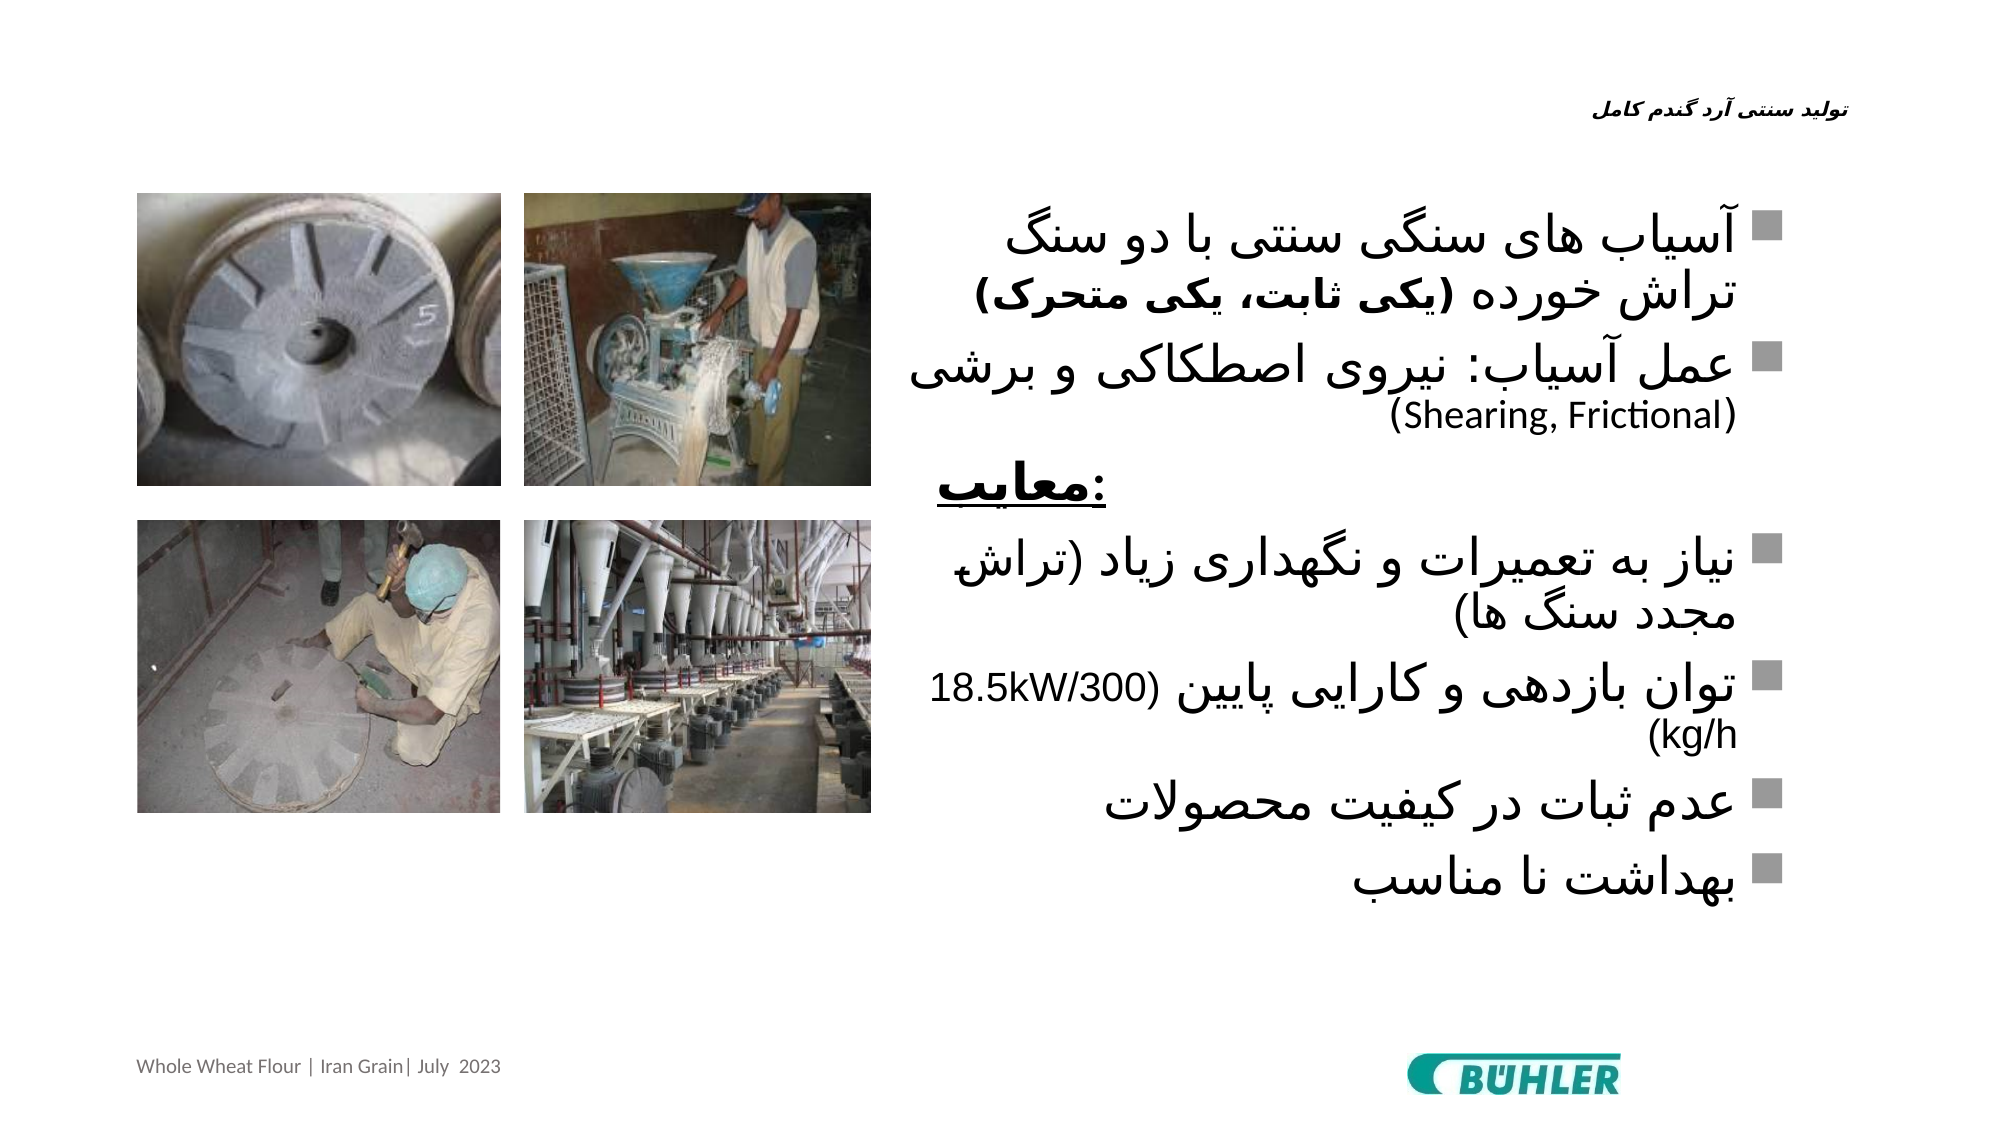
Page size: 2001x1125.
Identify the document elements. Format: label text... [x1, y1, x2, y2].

picture [524, 193, 871, 486]
picture [137, 193, 501, 486]
picture [1407, 1053, 1621, 1096]
footer Whole Wheat Flour | Iran Grain| July 2023 [45, 1035, 593, 1096]
picture [524, 520, 871, 813]
picture [137, 520, 501, 813]
list آسیاب های سنگی سنتی با دو سنگ تراش خورده (یکی ثابت، یکی متحرک) عمل آسیاب: نیروی اصطکاکی و برشی (Shearing, Frictional) معایب: نیاز به تعمیرات و نگهداری زیاد (تراش مجدد سنگ ها) توان بازدهی و کارایی پایین (18.5kW/300 kg/h) عدم ثبات در کیفیت محصولات بهداشت نا مناسب [876, 200, 1799, 925]
title تولید سنتی آرد گندم کامل [137, 59, 1863, 194]
